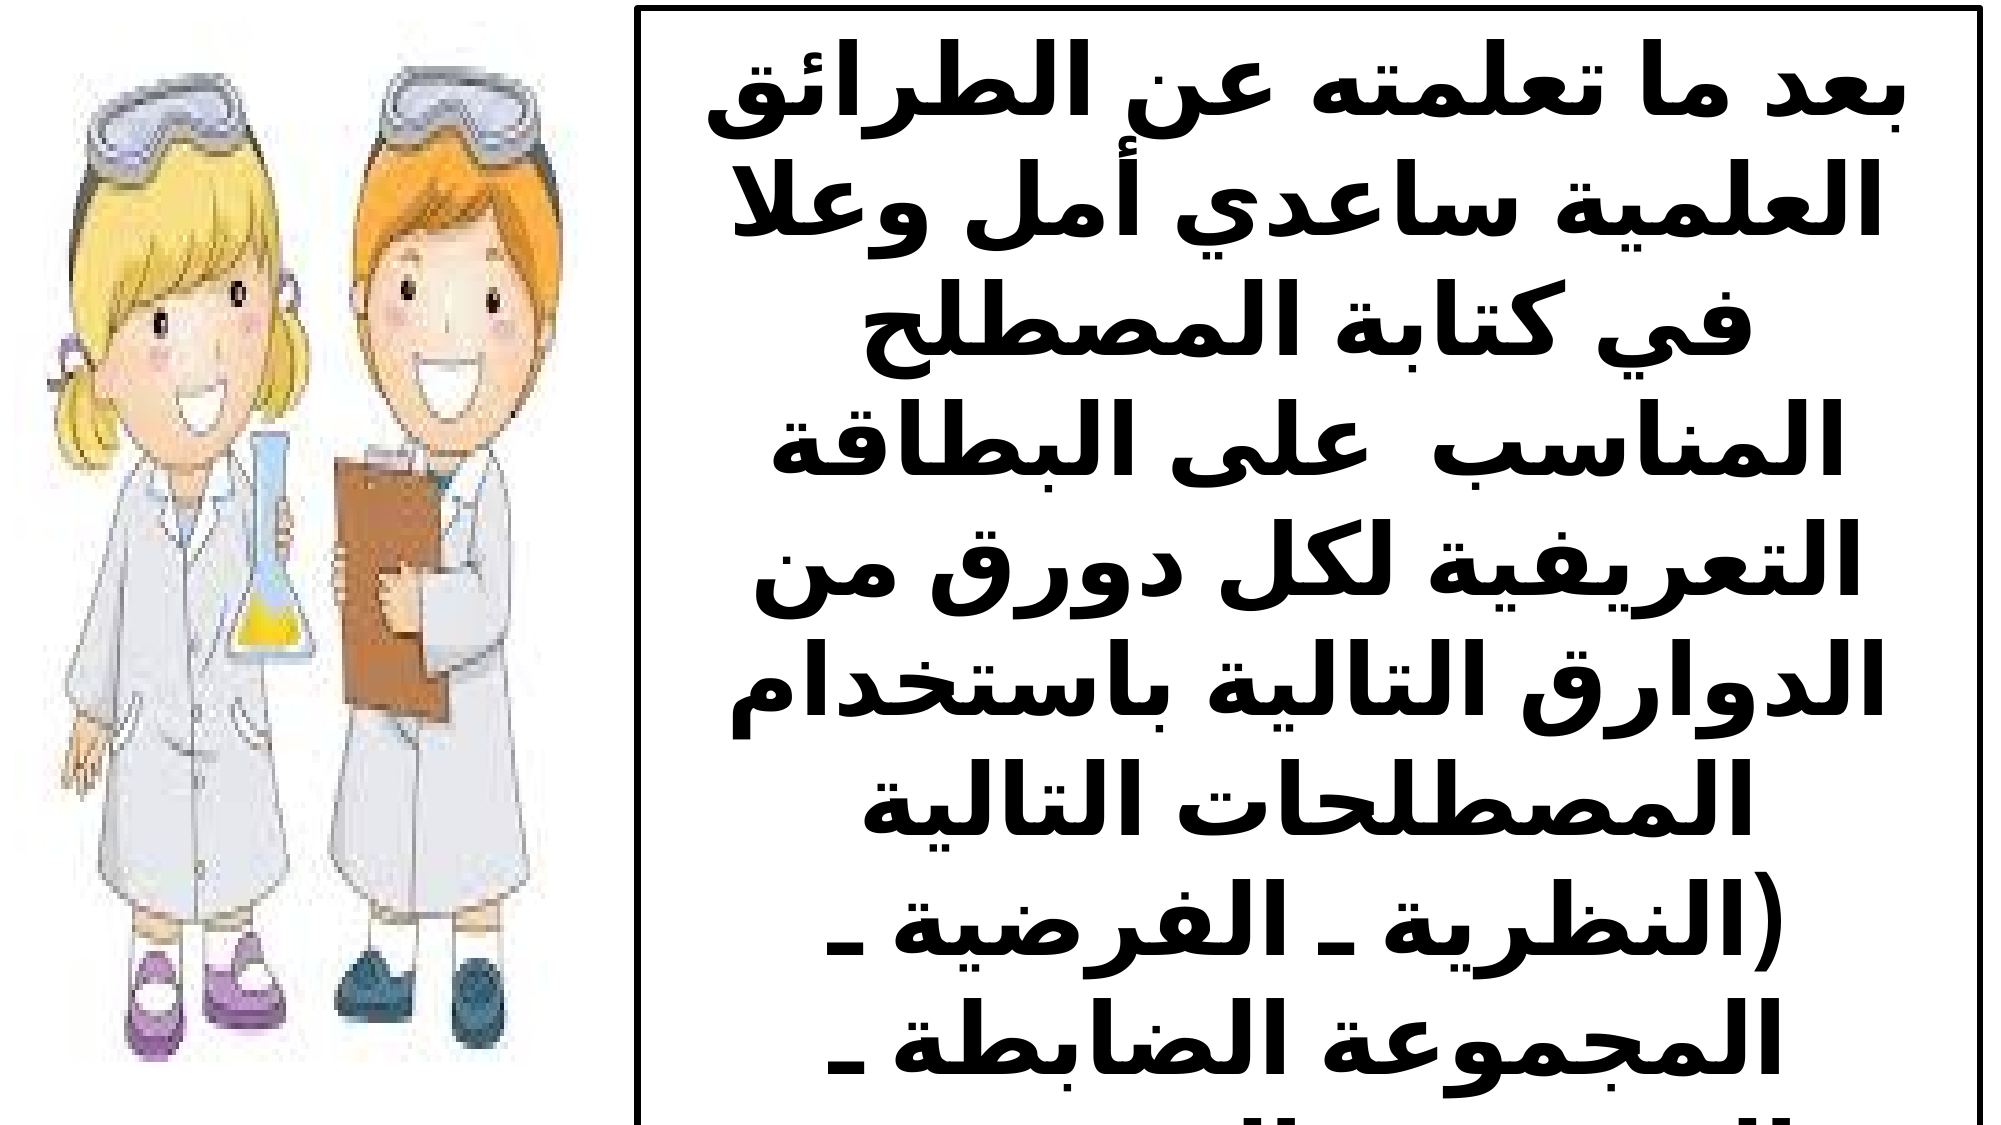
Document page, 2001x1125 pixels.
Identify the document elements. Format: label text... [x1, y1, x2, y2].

picture [13, 8, 582, 1095]
text_box بعد ما تعلمته عن الطرائق العلمية ساعدي أمل وعلا في كتابة المصطلح المناسب على البطاقة التعريفية لكل دورق من الدوارق التالية باستخدام المصطلحات التالية (النظرية ـ الفرضية ـ المجموعة الضابطة ـ المجموعة التجريبية ـ المتغير المستقل ـ المتغير التابع ـ البيانات الكمية ـ البيانات الوصفية ـ الملاحظة . النظام المتري ) [637, 8, 1981, 1125]
